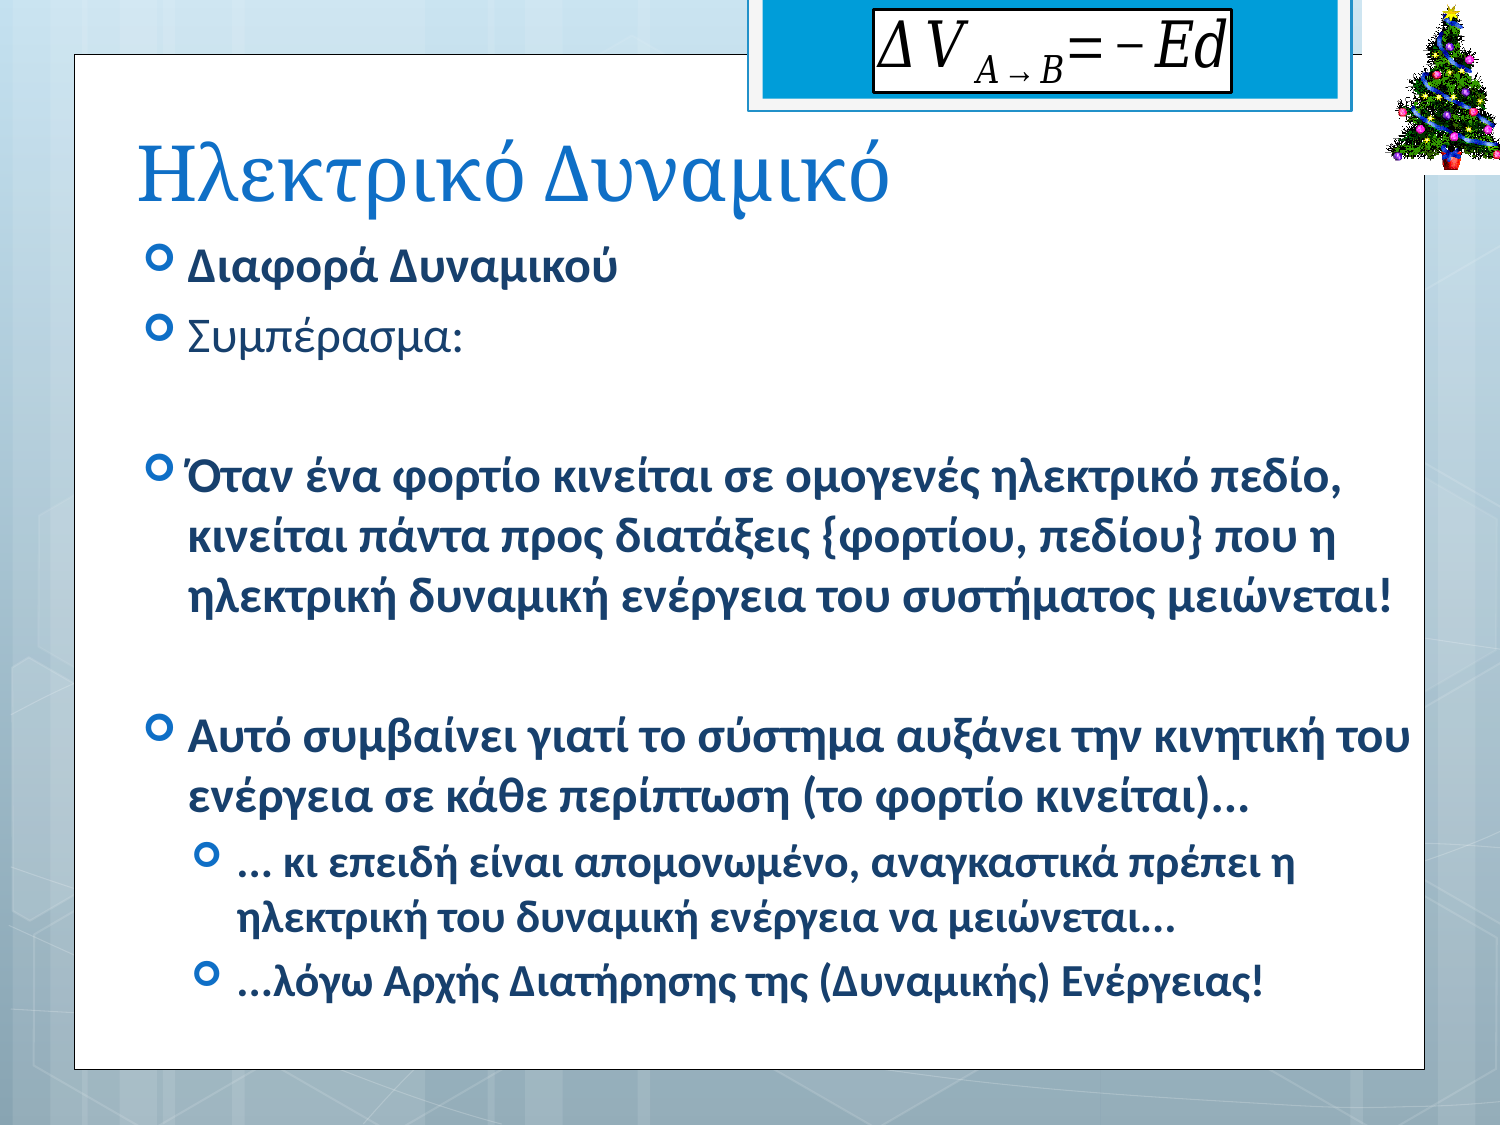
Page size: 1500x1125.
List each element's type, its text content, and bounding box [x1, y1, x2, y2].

picture [1362, 0, 1500, 176]
list Διαφορά Δυναμικού Συμπέρασμα: Όταν ένα φορτίο κινείται σε ομογενές ηλεκτρικό πεδίο, κινείται πάντα προς διατάξεις {φορτίου, πεδίου} που η ηλεκτρική δυναμική ενέργεια του συστήματος μειώνεται! Αυτό συμβαίνει γιατί το σύστημα αυξάνει την κινητική του ενέργεια σε κάθε περίπτωση (το φορτίο κινείται)... ... κι επειδή είναι απομονωμένο, αναγκαστικά πρέπει η ηλεκτρική του δυναμική ενέργεια να μειώνεται... ...λόγω Αρχής Διατήρησης της (Δυναμικής) Ενέργειας! [116, 224, 1446, 1088]
title Ηλεκτρικό Δυναμικό [121, 116, 1338, 224]
